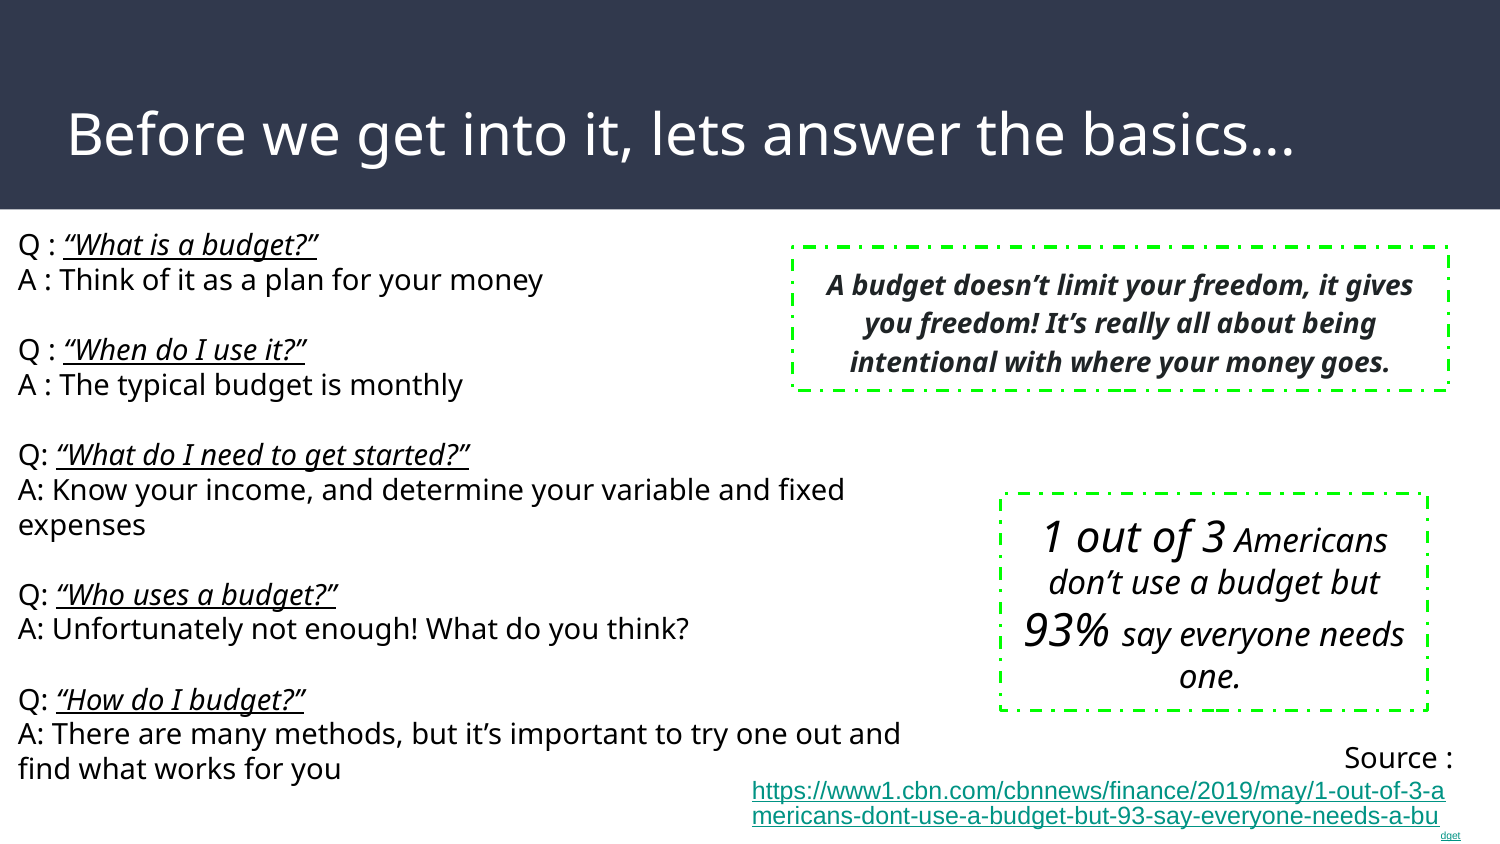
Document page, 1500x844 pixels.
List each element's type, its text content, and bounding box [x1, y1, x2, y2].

text_box 1 out of 3 Americans don’t use a budget but 93% say everyone needs one. [1000, 493, 1428, 711]
title Before we get into it, lets answer the basics... [51, 82, 1449, 185]
list A budget doesn’t limit your freedom, it gives you freedom! It’s really all about being intentional with where your money goes. [792, 247, 1449, 391]
text_box Source : https://www1.cbn.com/cbnnews/finance/2019/may/1-out-of-3-americans-dont-use-a-budget-but-93-say-everyone-needs-a-budget [736, 724, 1476, 794]
list Q : “What is a budget?” A : Think of it as a plan for your money Q : “When do I use it?” A : The typical budget is monthly Q: “What do I need to get started?” A: Know your income, and determine your variable and fixed expenses Q: “Who uses a budget?” A: Unfortunately not enough! What do you think? Q: “How do I budget?” A: There are many methods, but it’s important to try one out and find what works for you [2, 211, 931, 827]
